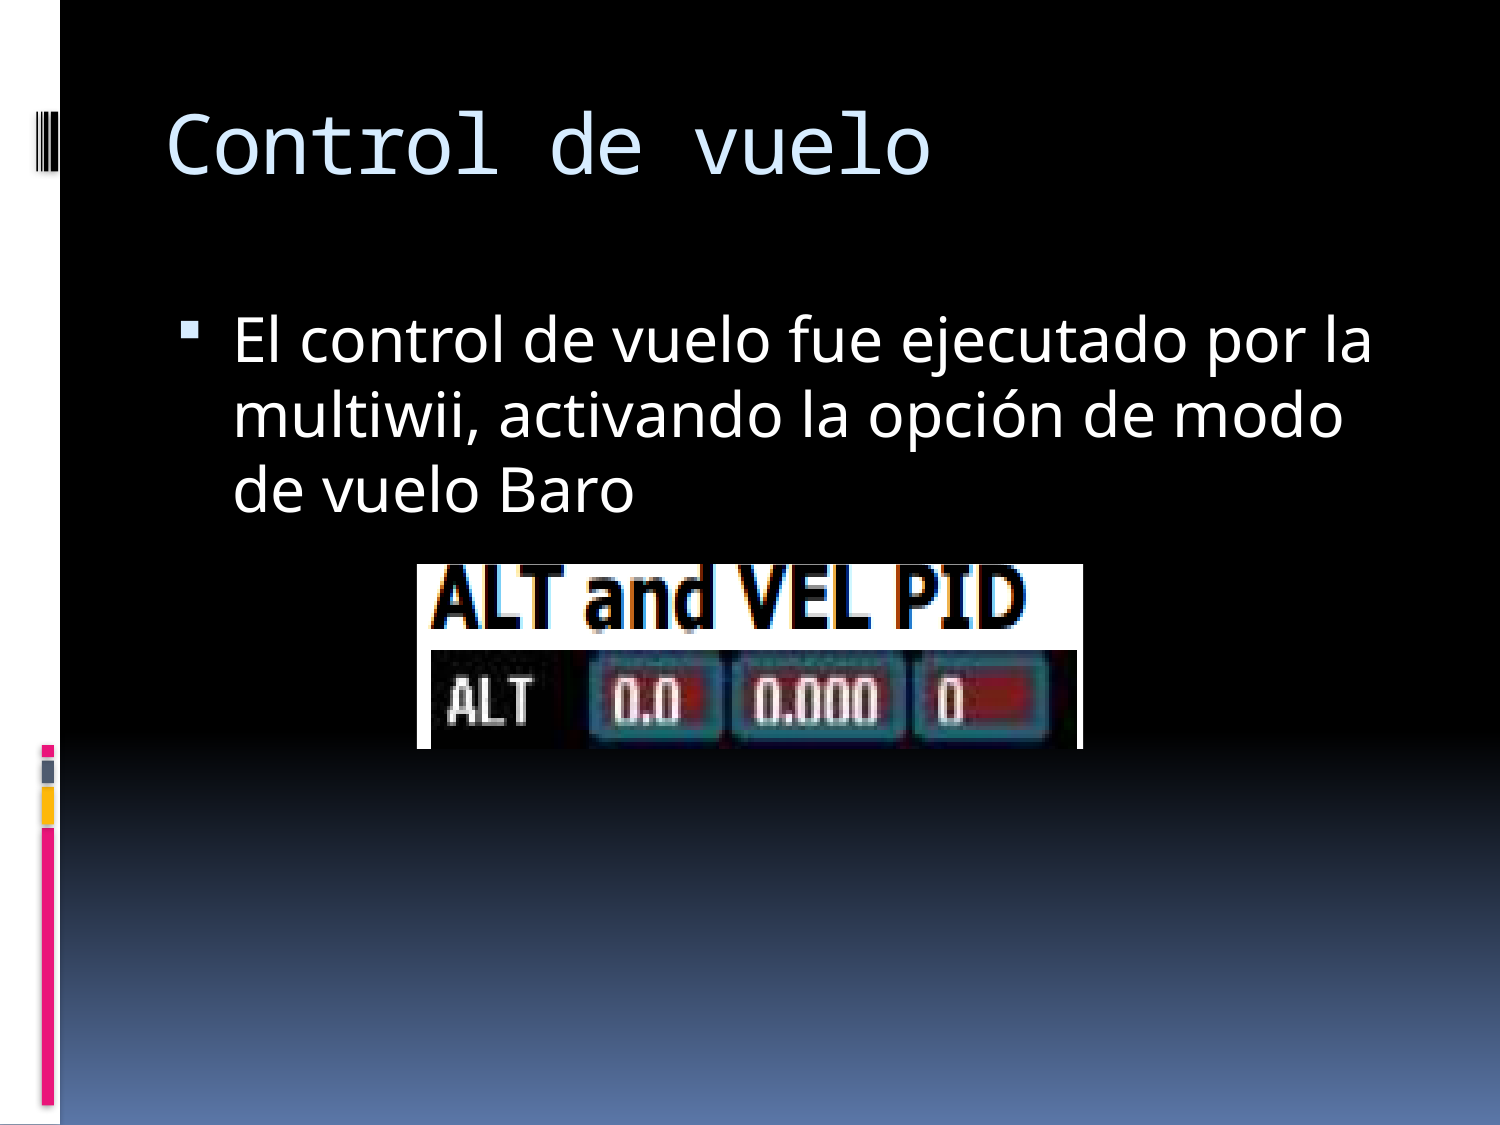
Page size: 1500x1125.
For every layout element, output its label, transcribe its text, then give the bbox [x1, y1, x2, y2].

list El control de vuelo fue ejecutado por la multiwii, activando la opción de modo de vuelo Baro [150, 292, 1425, 1043]
picture [416, 563, 1084, 749]
title Control de vuelo [150, 83, 1425, 234]
